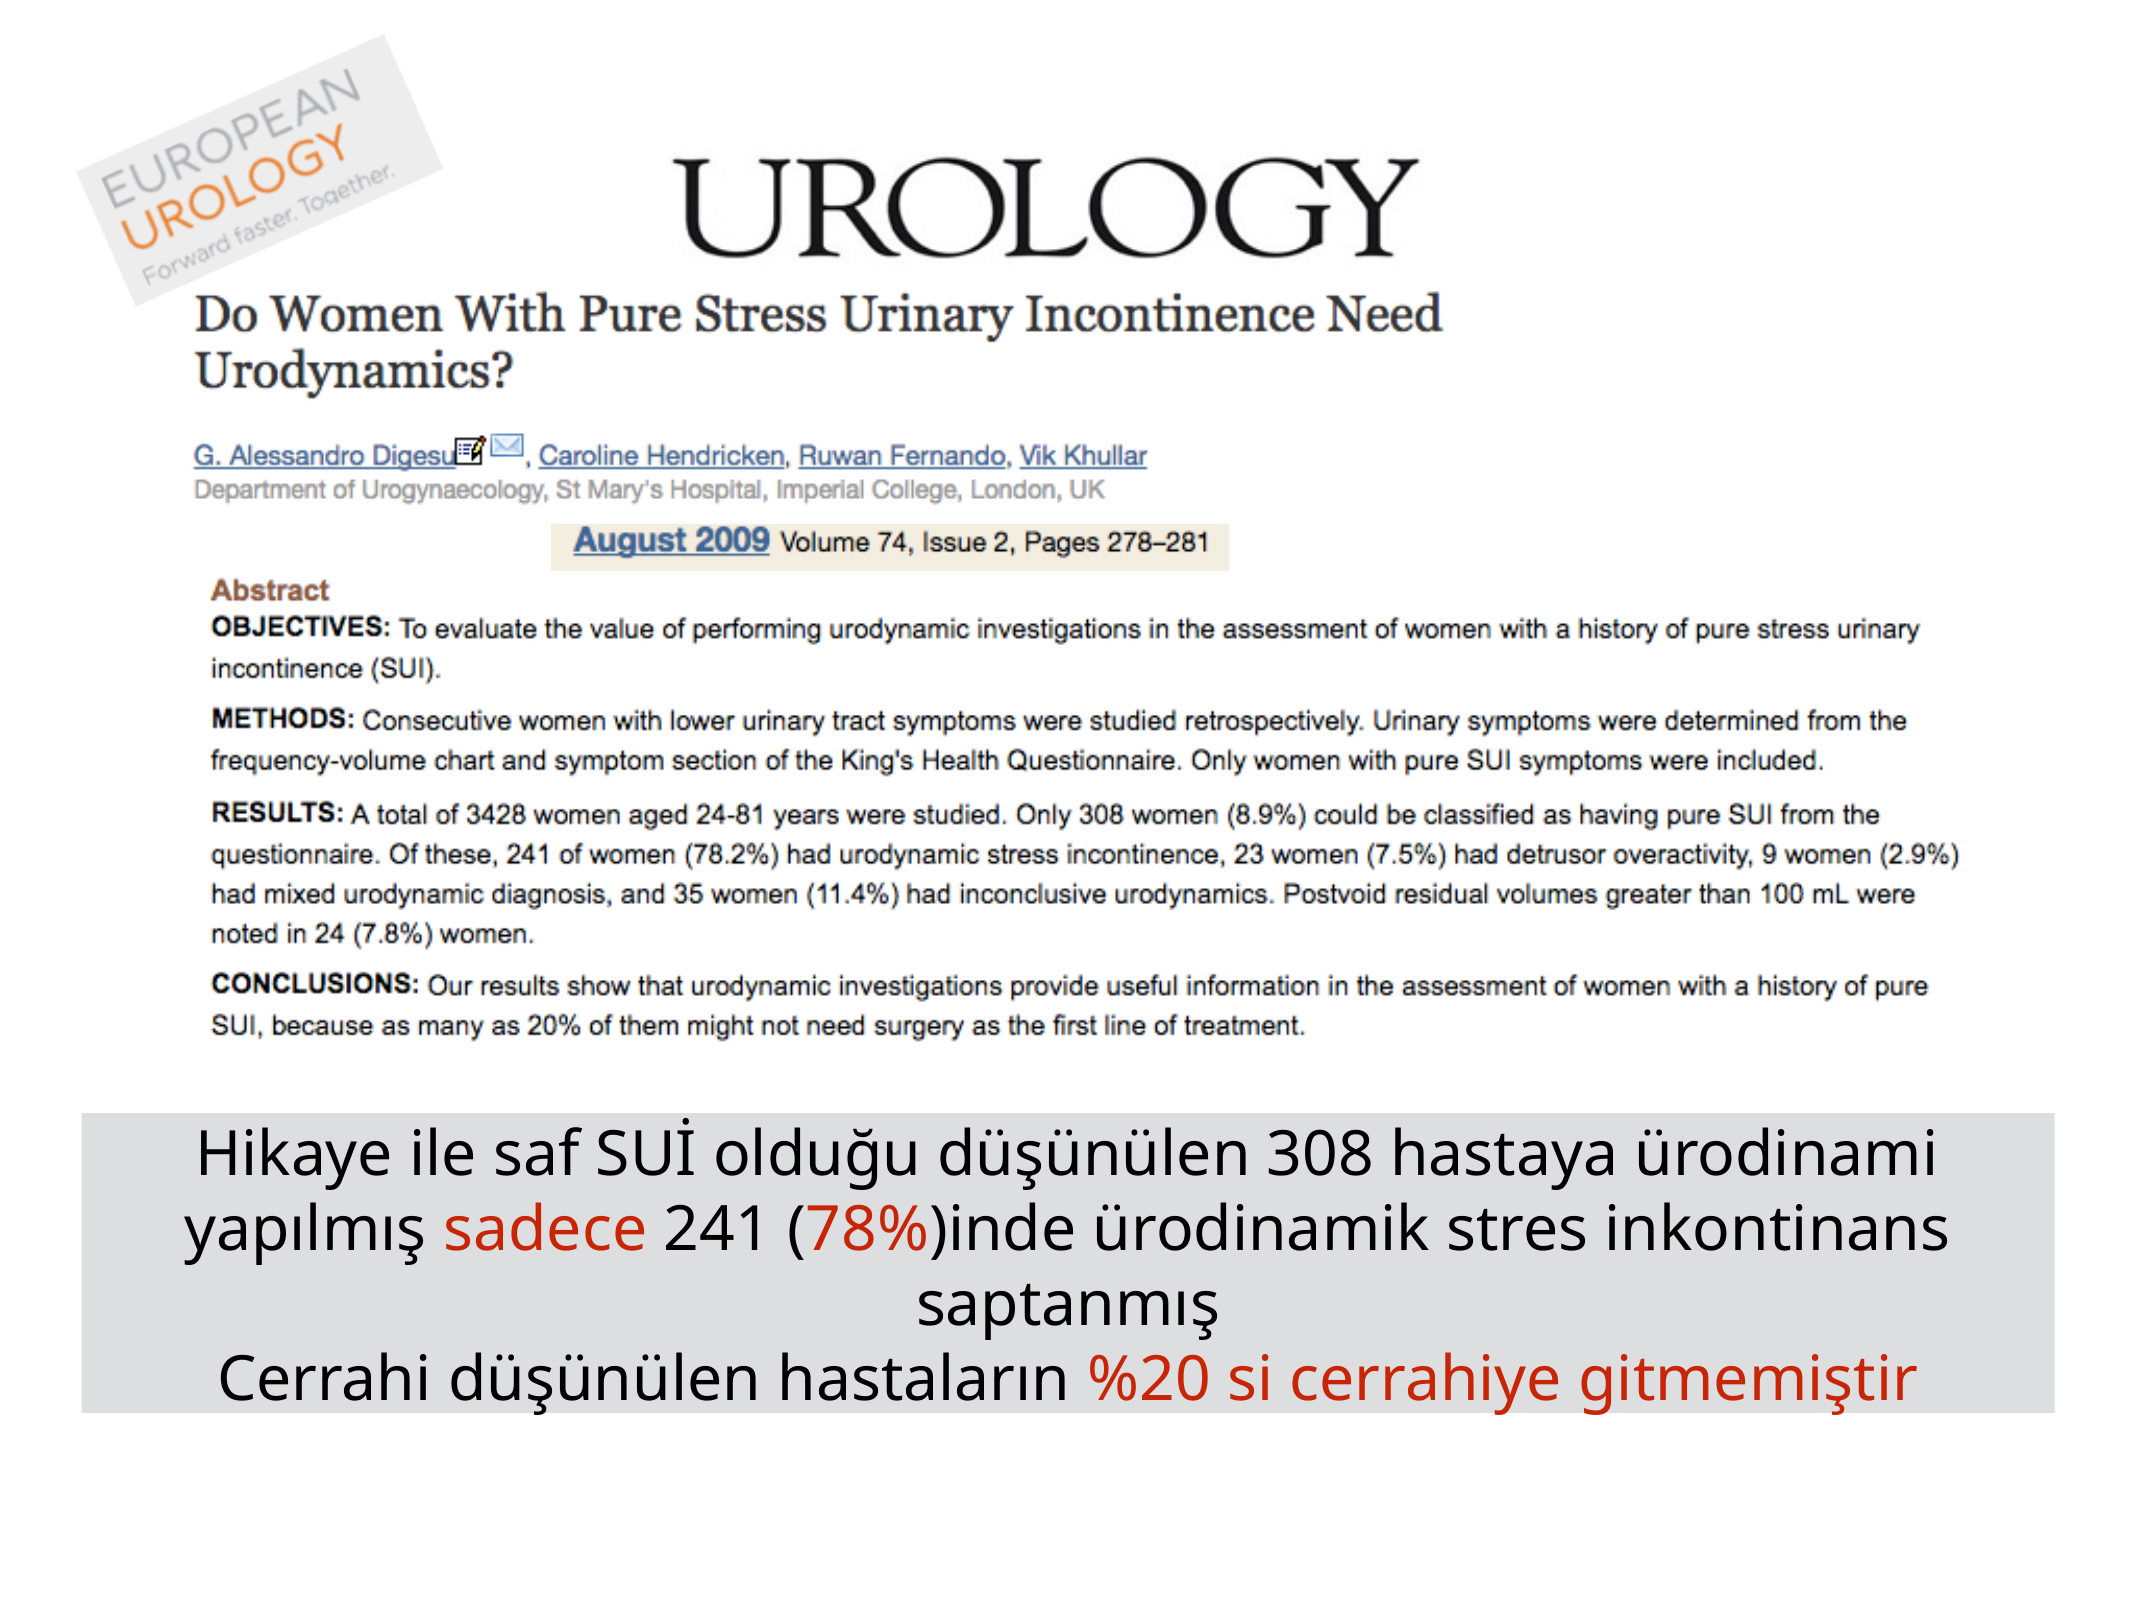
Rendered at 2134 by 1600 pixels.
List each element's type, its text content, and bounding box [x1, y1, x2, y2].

picture [77, 35, 1477, 571]
text_box Hikaye ile saf SUİ olduğu düşünülen 308 hastaya ürodinami yapılmış sadece 241 (78%)inde ürodinamik stres inkontinans saptanmış Cerrahi düşünülen hastaların %20 si cerrahiye gitmemiştir [81, 1113, 2055, 1413]
picture [197, 574, 1976, 1050]
